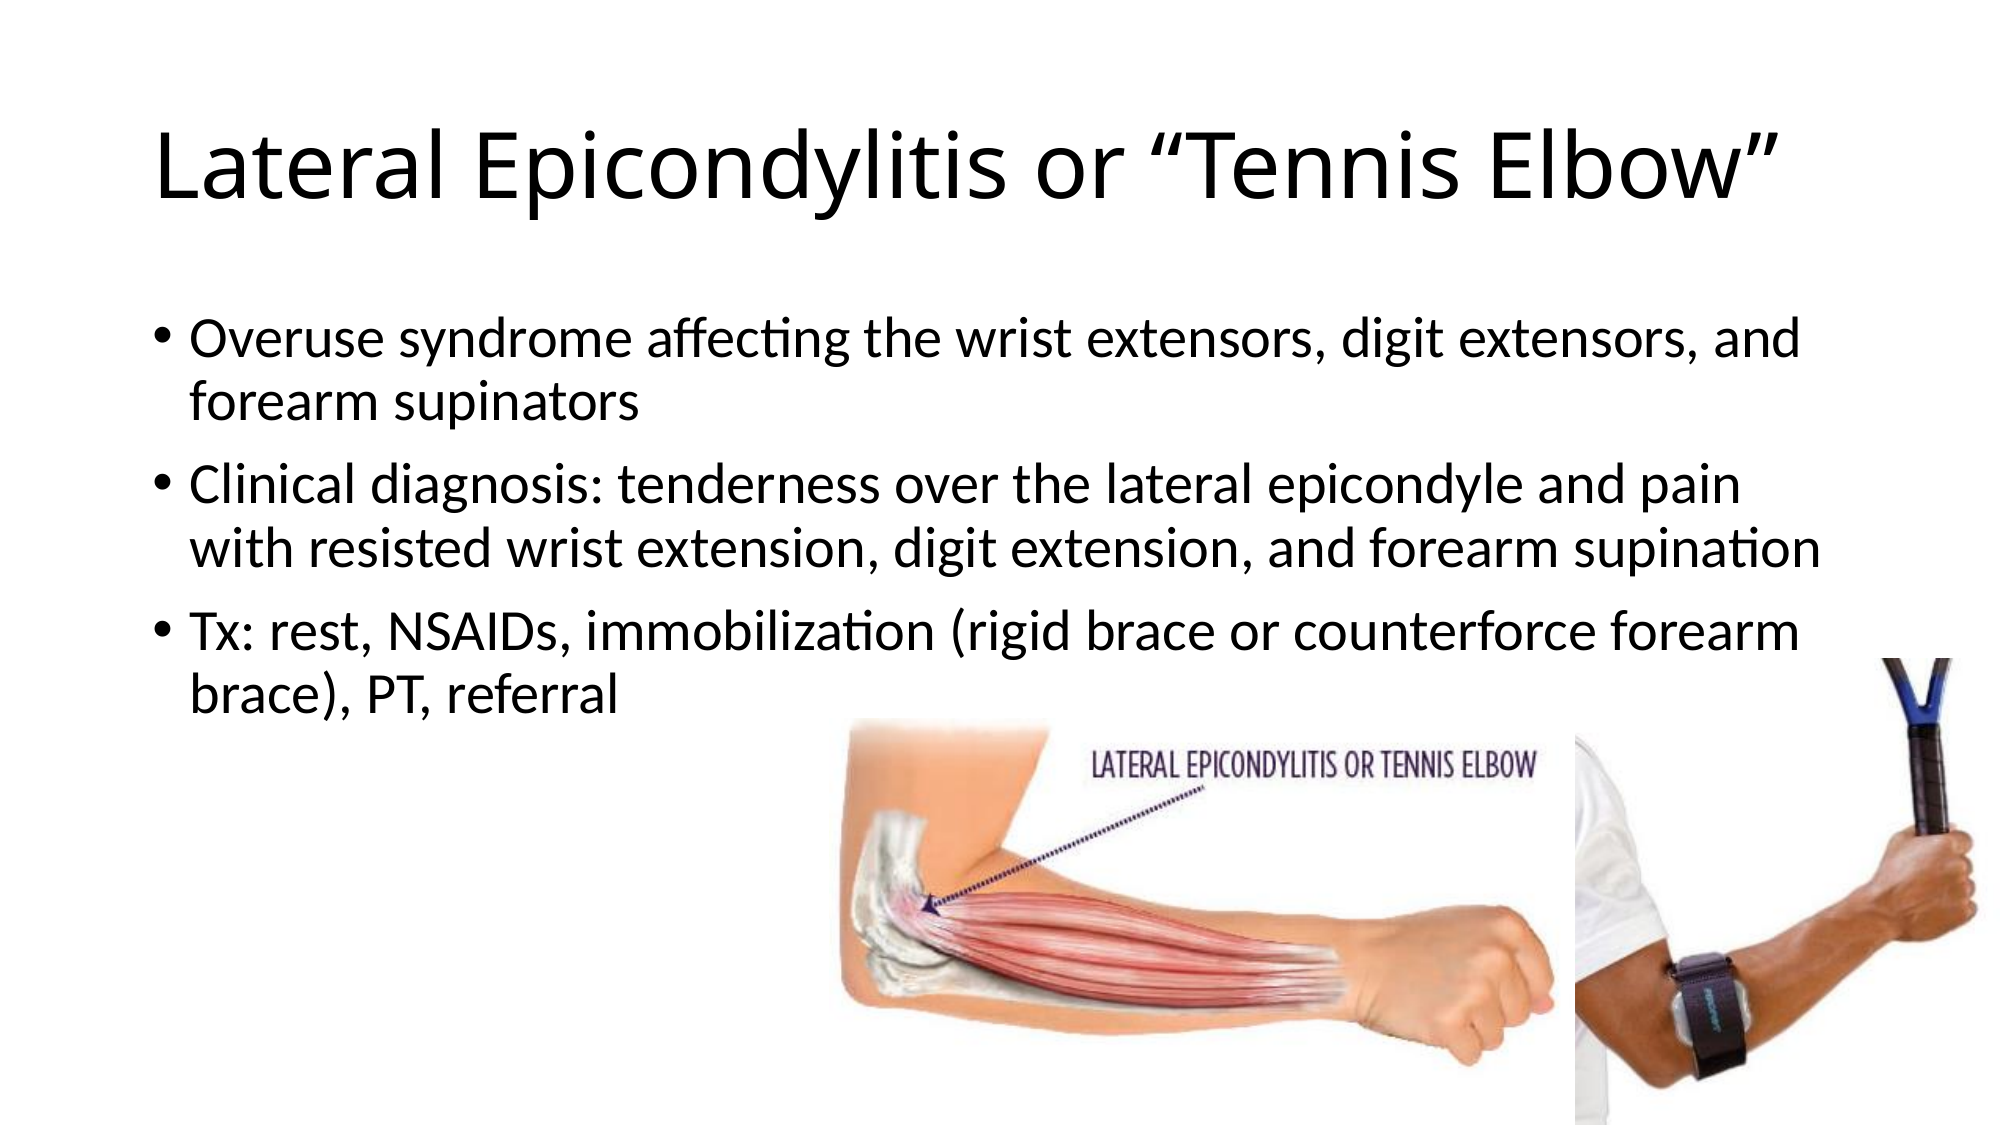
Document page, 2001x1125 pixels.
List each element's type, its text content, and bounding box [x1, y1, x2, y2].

title Lateral Epicondylitis or “Tennis Elbow” [137, 59, 1863, 278]
list Overuse syndrome affecting the wrist extensors, digit extensors, and forearm supinators Clinical diagnosis: tenderness over the lateral epicondyle and pain with resisted wrist extension, digit extension, and forearm supination Tx: rest, NSAIDs, immobilization (rigid brace or counterforce forearm brace), PT, referral [137, 299, 1863, 1014]
picture [829, 658, 2000, 1125]
